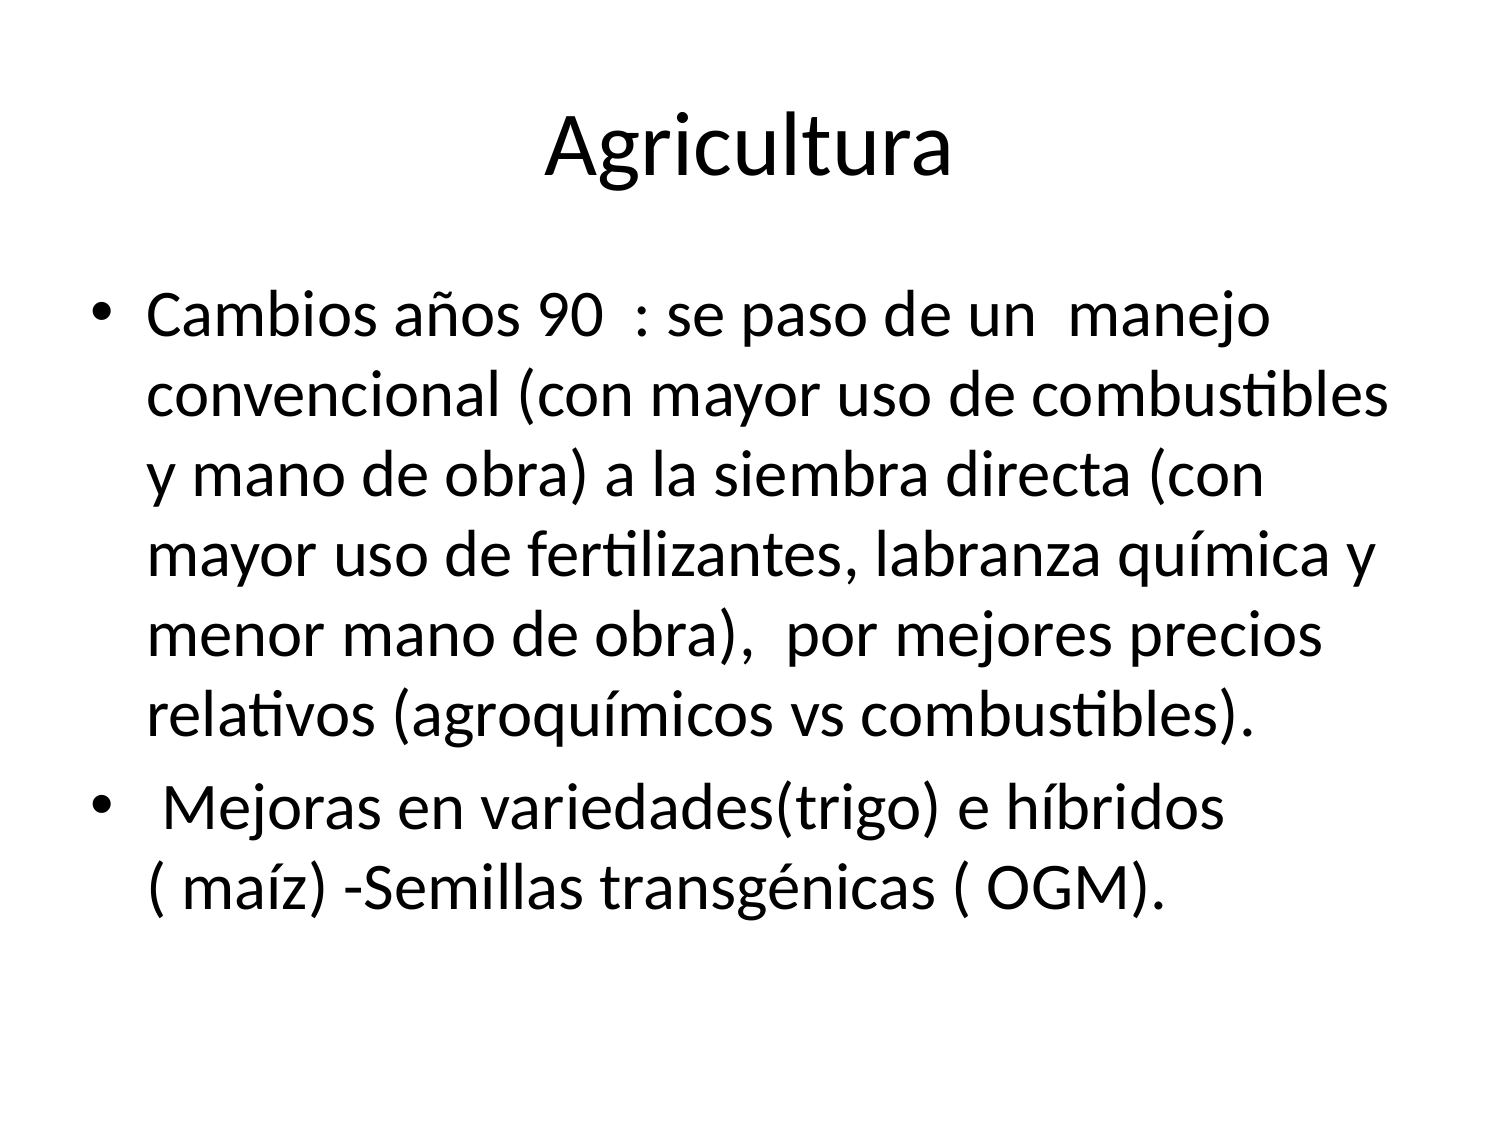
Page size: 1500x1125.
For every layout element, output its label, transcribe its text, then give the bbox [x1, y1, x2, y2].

list Cambios años 90 : se paso de un manejo convencional (con mayor uso de combustibles y mano de obra) a la siembra directa (con mayor uso de fertilizantes, labranza química y menor mano de obra), por mejores precios relativos (agroquímicos vs combustibles). Mejoras en variedades(trigo) e híbridos ( maíz) -Semillas transgénicas ( OGM). [74, 262, 1426, 1006]
title Agricultura [74, 44, 1426, 233]
